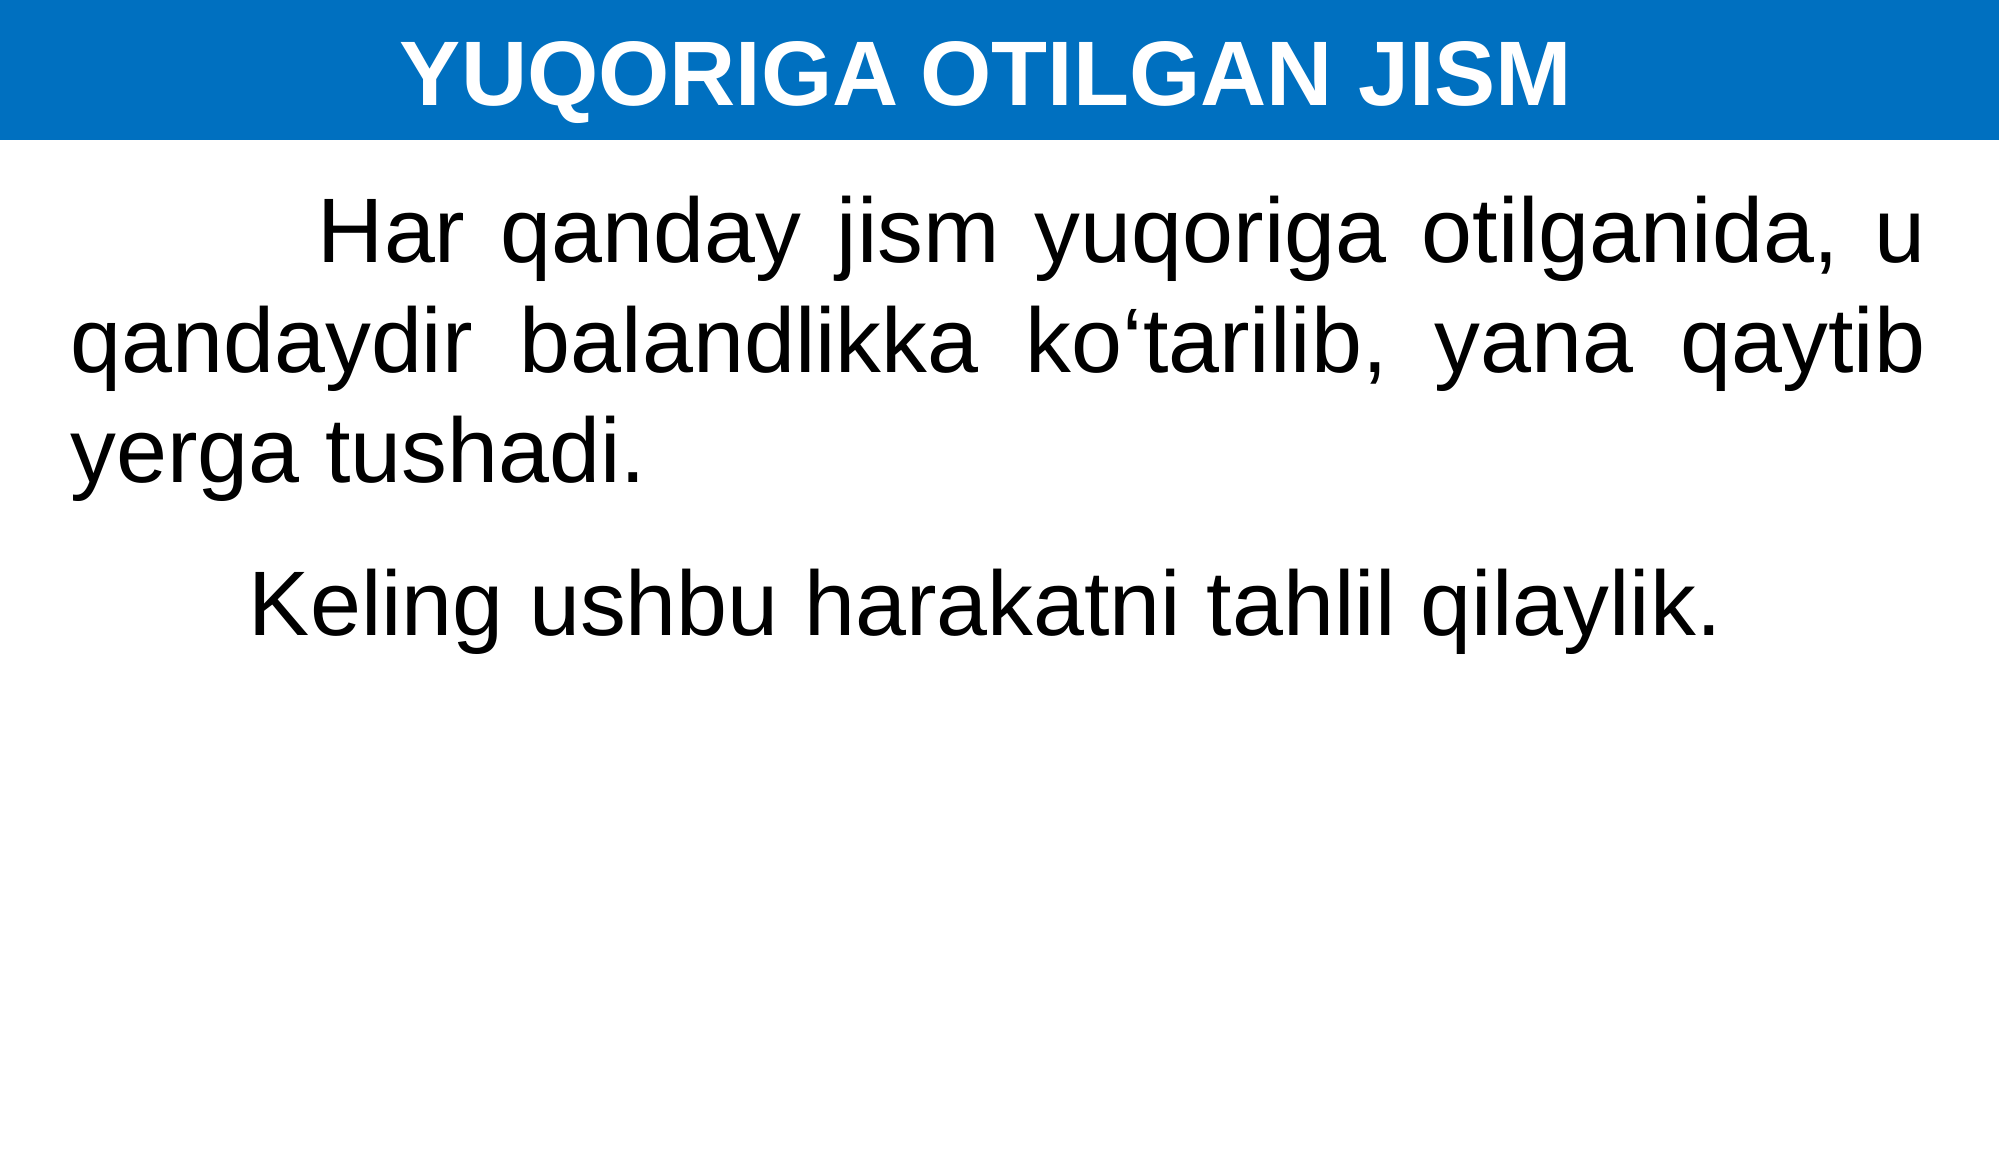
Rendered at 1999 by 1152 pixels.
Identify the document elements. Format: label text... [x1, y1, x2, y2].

text_box Keling ushbu harakatni tahlil qilaylik. [55, 536, 1944, 662]
text_box YUQORIGA OTILGAN JISM [0, 0, 1999, 140]
text_box Har qanday jism yuqoriga otilganida, u qandaydir balandlikka ko‘tarilib, yana qaytib yerga tushadi. [55, 163, 1944, 508]
